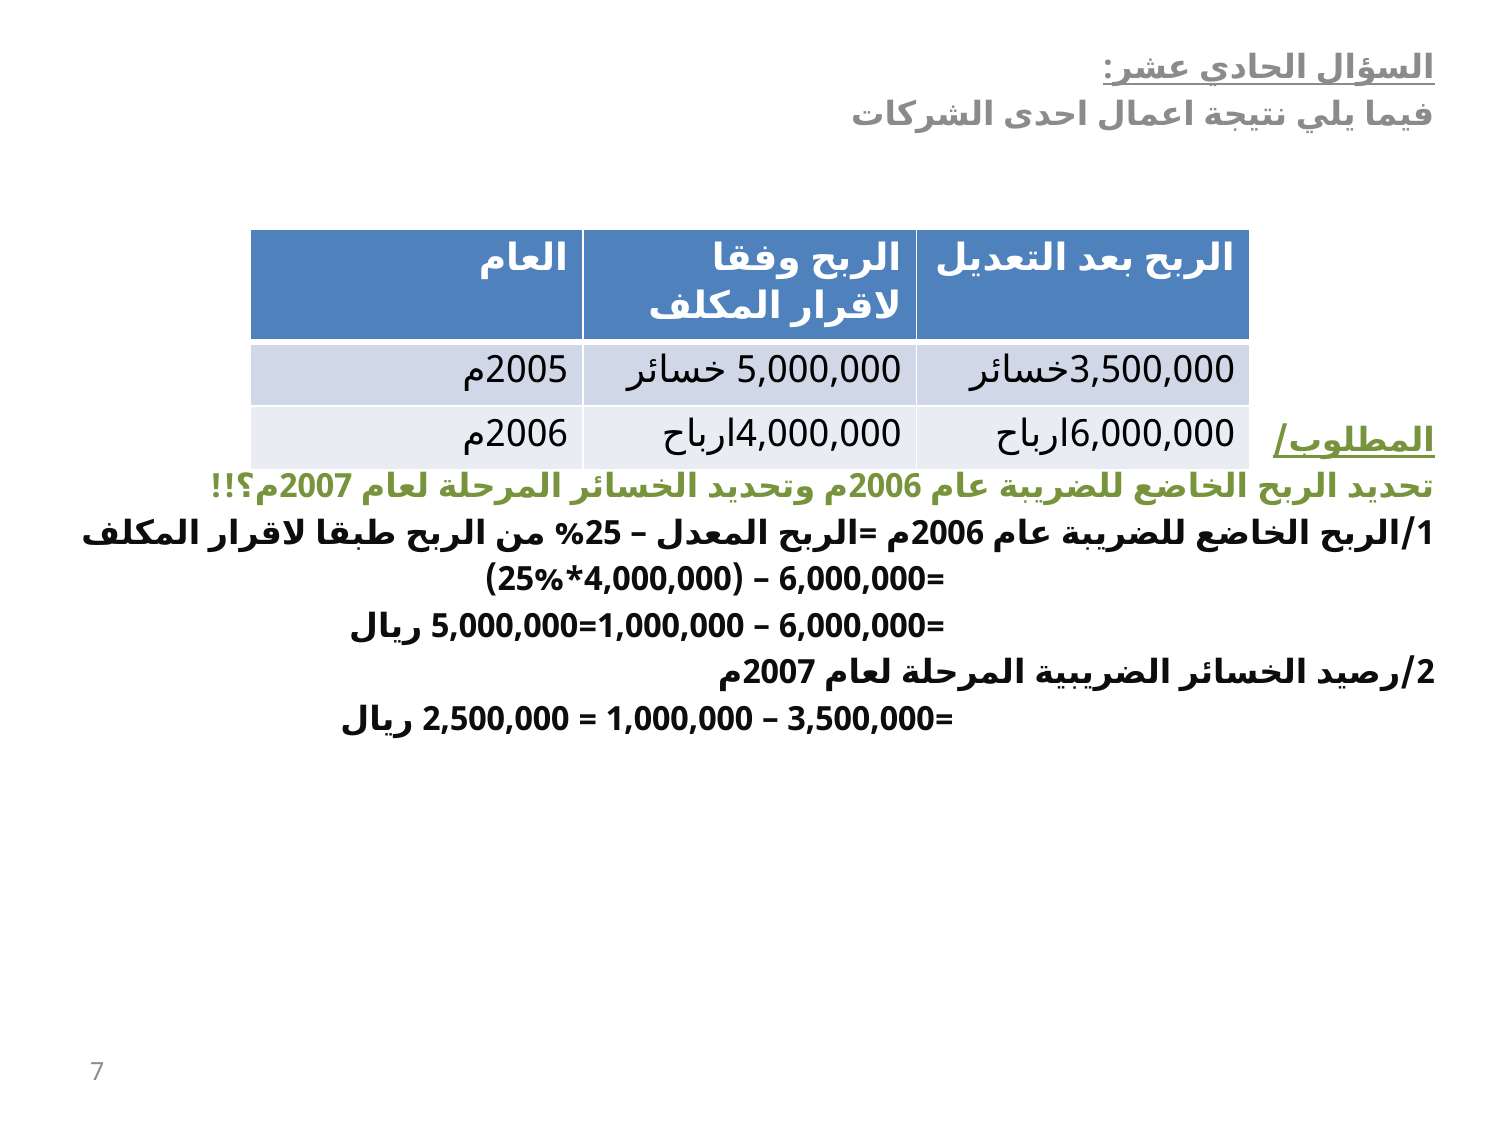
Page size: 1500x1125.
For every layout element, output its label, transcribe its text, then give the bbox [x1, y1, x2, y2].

table_header الربح وفقا لاقرار المكلف [584, 230, 916, 339]
table_header الربح بعد التعديل [917, 230, 1249, 339]
table_cell 2005م [251, 345, 582, 405]
table_cell 3,500,000خسائر [917, 345, 1249, 405]
subtitle السؤال الحادي عشر: فيما يلي نتيجة اعمال احدى الشركات المطلوب/ تحديد الربح الخاضع للضريبة عام 2006م وتحديد الخسائر المرحلة لعام 2007م؟!! 1/الربح الخاضع للضريبة عام 2006م =الربح المعدل – 25% من الربح طبقا لاقرار المكلف =6,000,000 – (4,000,000*25%) =6,000,000 – 1,000,000=5,000,000 ريال 2/رصيد الخسائر الضريبية المرحلة لعام 2007م =3,500,000 – 1,000,000 = 2,500,000 ريال [62, 37, 1450, 1088]
table_header العام [251, 230, 582, 339]
table_cell 2006م [251, 407, 582, 469]
table_cell 4,000,000ارباح [584, 407, 916, 469]
slide_number 7 [75, 1042, 425, 1103]
table_cell 6,000,000ارباح [917, 407, 1249, 469]
table_cell 5,000,000 خسائر [584, 345, 916, 405]
